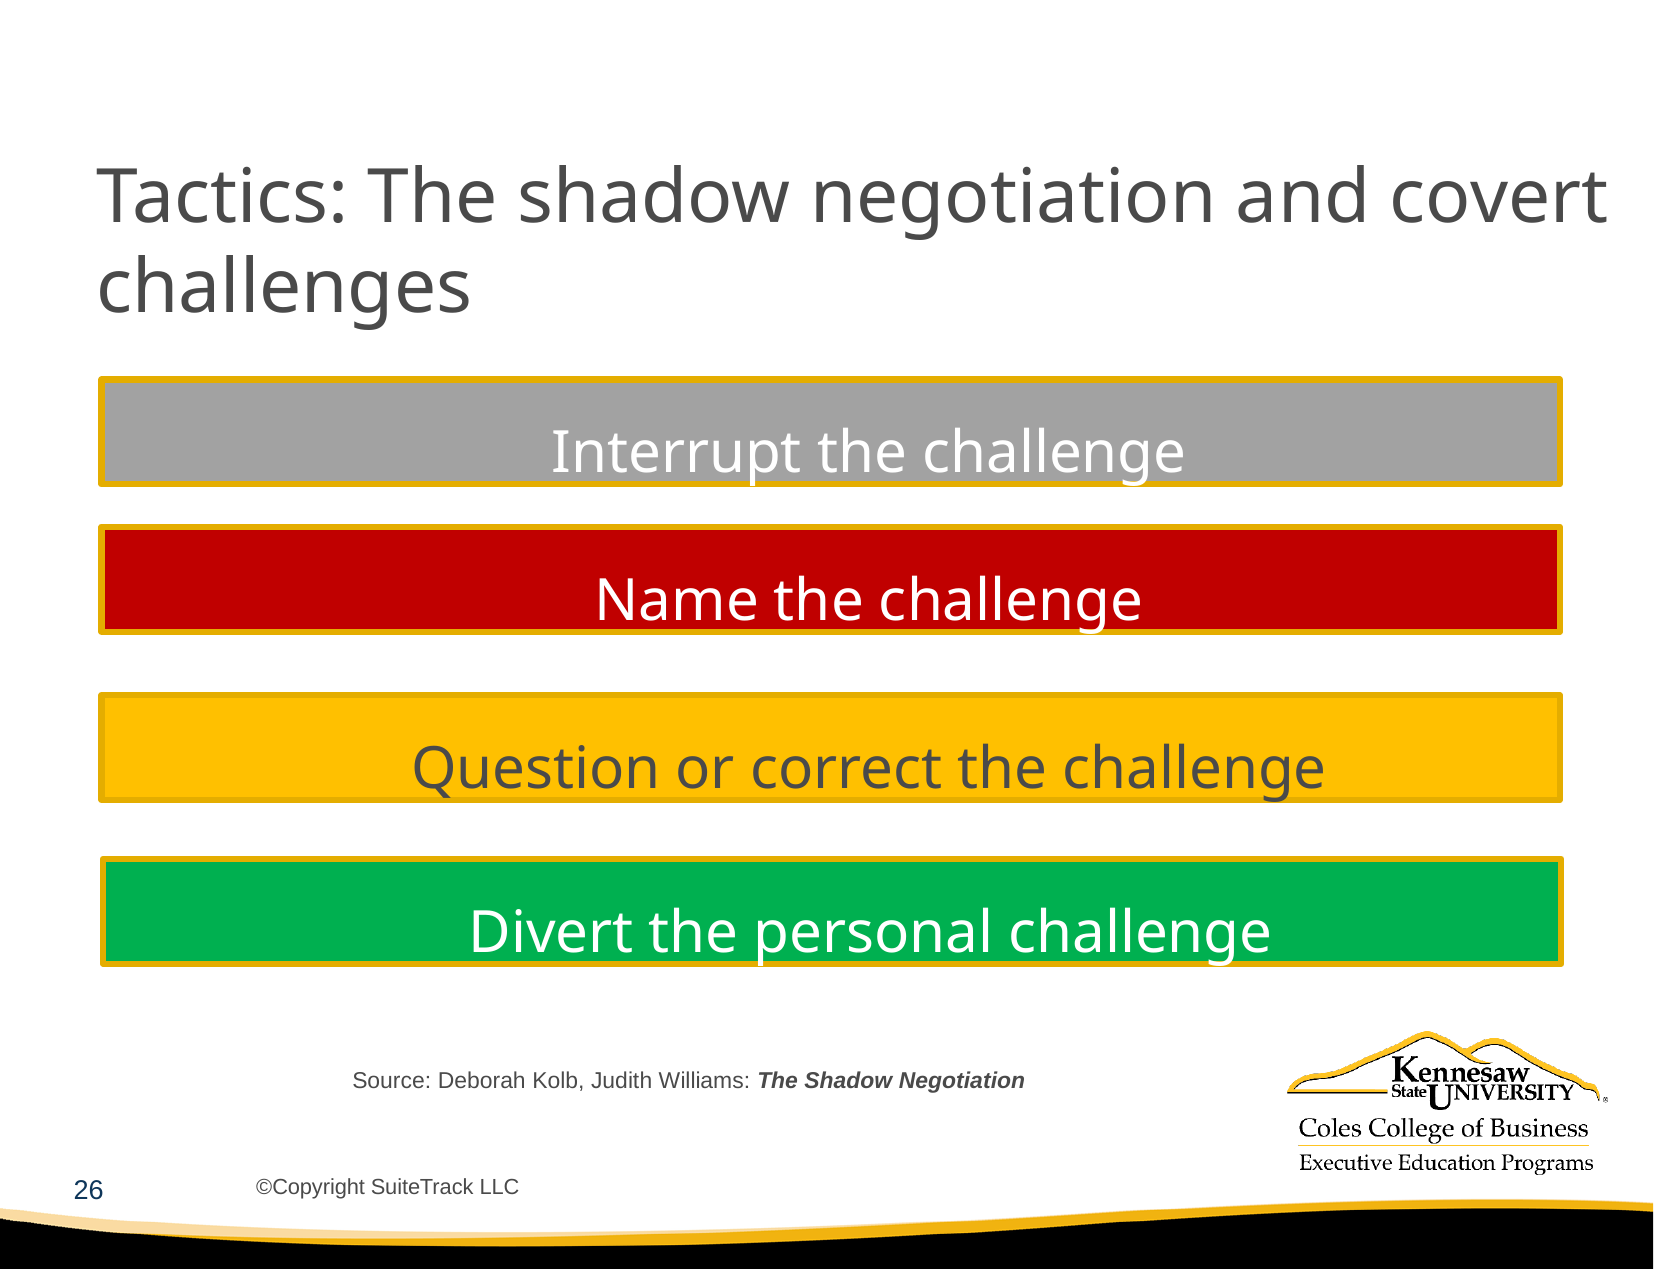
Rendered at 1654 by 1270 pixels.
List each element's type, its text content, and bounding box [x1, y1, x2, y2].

text_box ©Copyright SuiteTrack LLC [241, 1157, 535, 1207]
title Tactics: The shadow negotiation and covert challenges [96, 146, 1654, 266]
text_box Source: Deborah Kolb, Judith Williams: The Shadow Negotiation [337, 1050, 1041, 1101]
text_box Interrupt the challenge [101, 379, 1560, 485]
slide_number 26 [0, 1153, 121, 1214]
text_box Divert the personal challenge [103, 858, 1562, 964]
text_box Question or correct the challenge [101, 695, 1560, 801]
picture [0, 937, 1654, 1269]
text_box Name the challenge [101, 526, 1560, 632]
